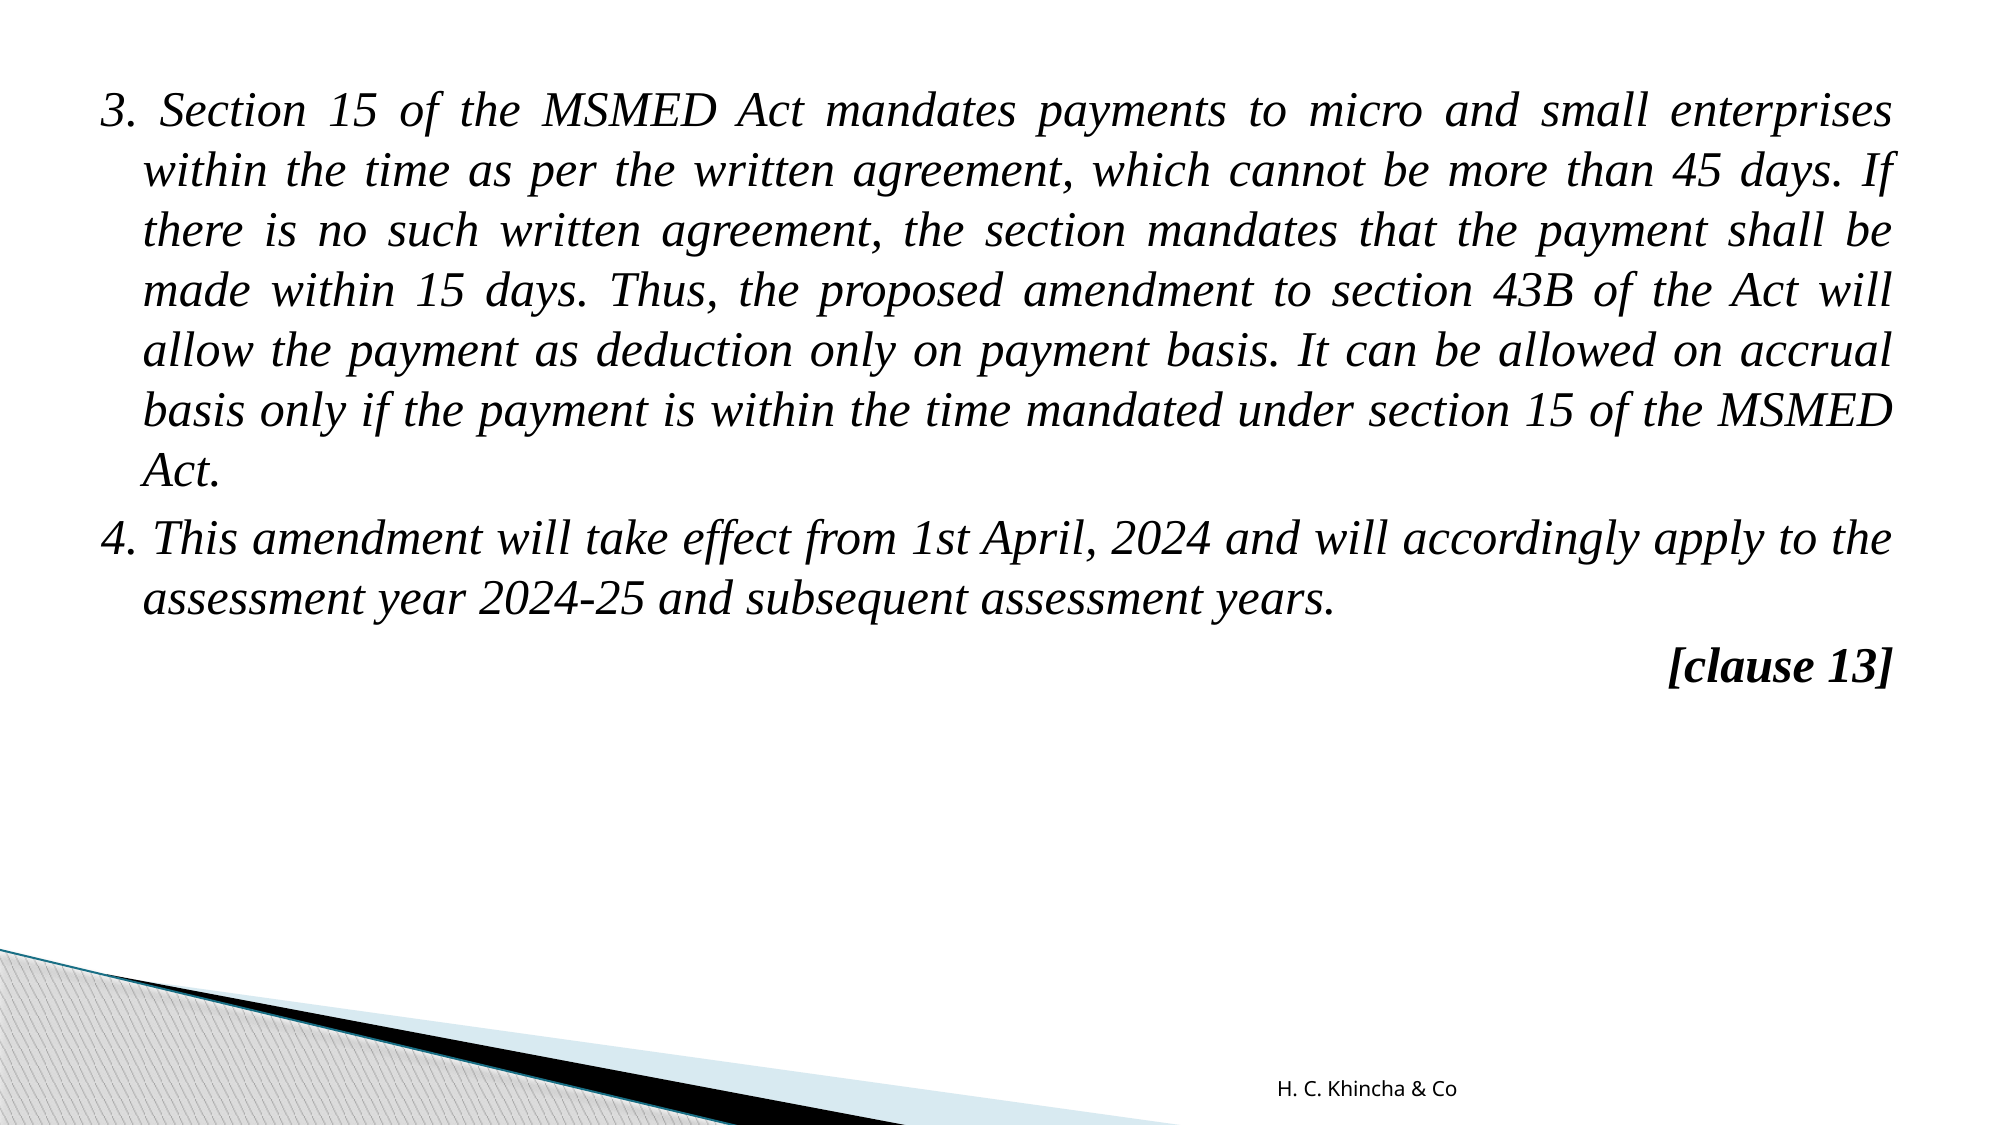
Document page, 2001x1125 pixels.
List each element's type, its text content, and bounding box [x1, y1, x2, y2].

footer H. C. Khincha & Co [957, 1051, 1473, 1112]
list 3. Section 15 of the MSMED Act mandates payments to micro and small enterprises within the time as per the written agreement, which cannot be more than 45 days. If there is no such written agreement, the section mandates that the payment shall be made within 15 days. Thus, the proposed amendment to section 43B of the Act will allow the payment as deduction only on payment basis. It can be allowed on accrual basis only if the payment is within the time mandated under section 15 of the MSMED Act. 4. This amendment will take effect from 1st April, 2024 and will accordingly apply to the assessment year 2024-25 and subsequent assessment years. [clause 13] [68, 68, 1910, 986]
